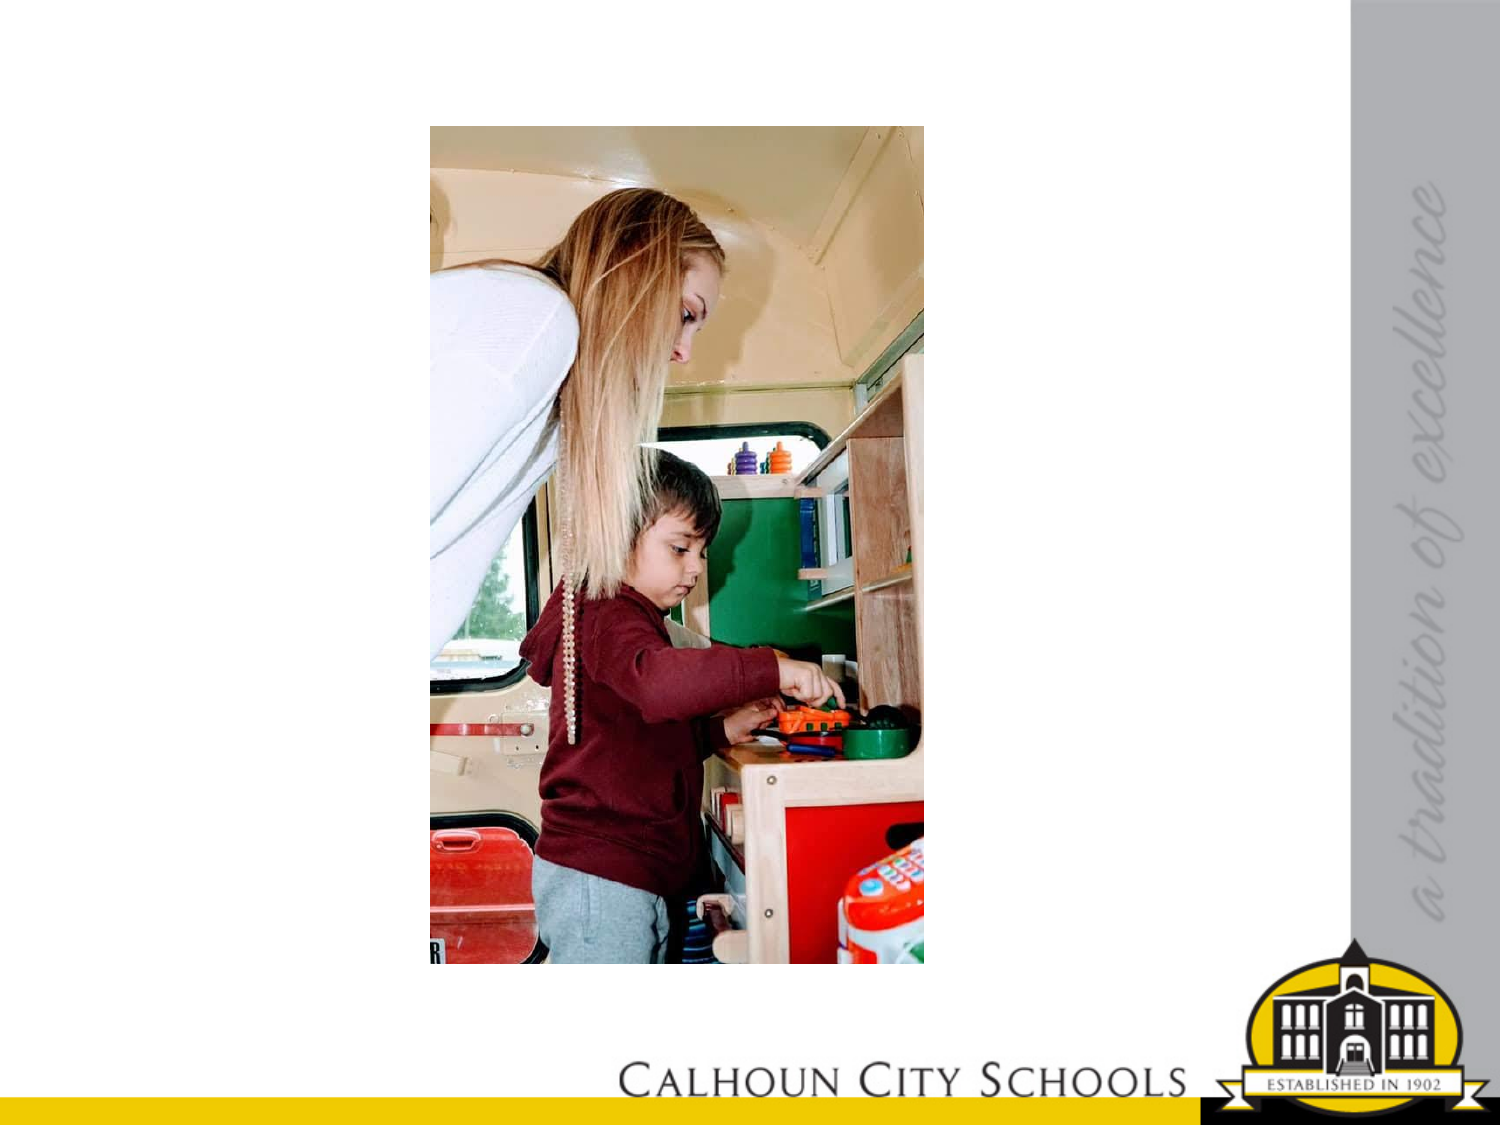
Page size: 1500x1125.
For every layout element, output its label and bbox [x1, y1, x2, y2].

picture [0, 0, 1500, 1125]
text_box [68, 249, 1394, 1102]
